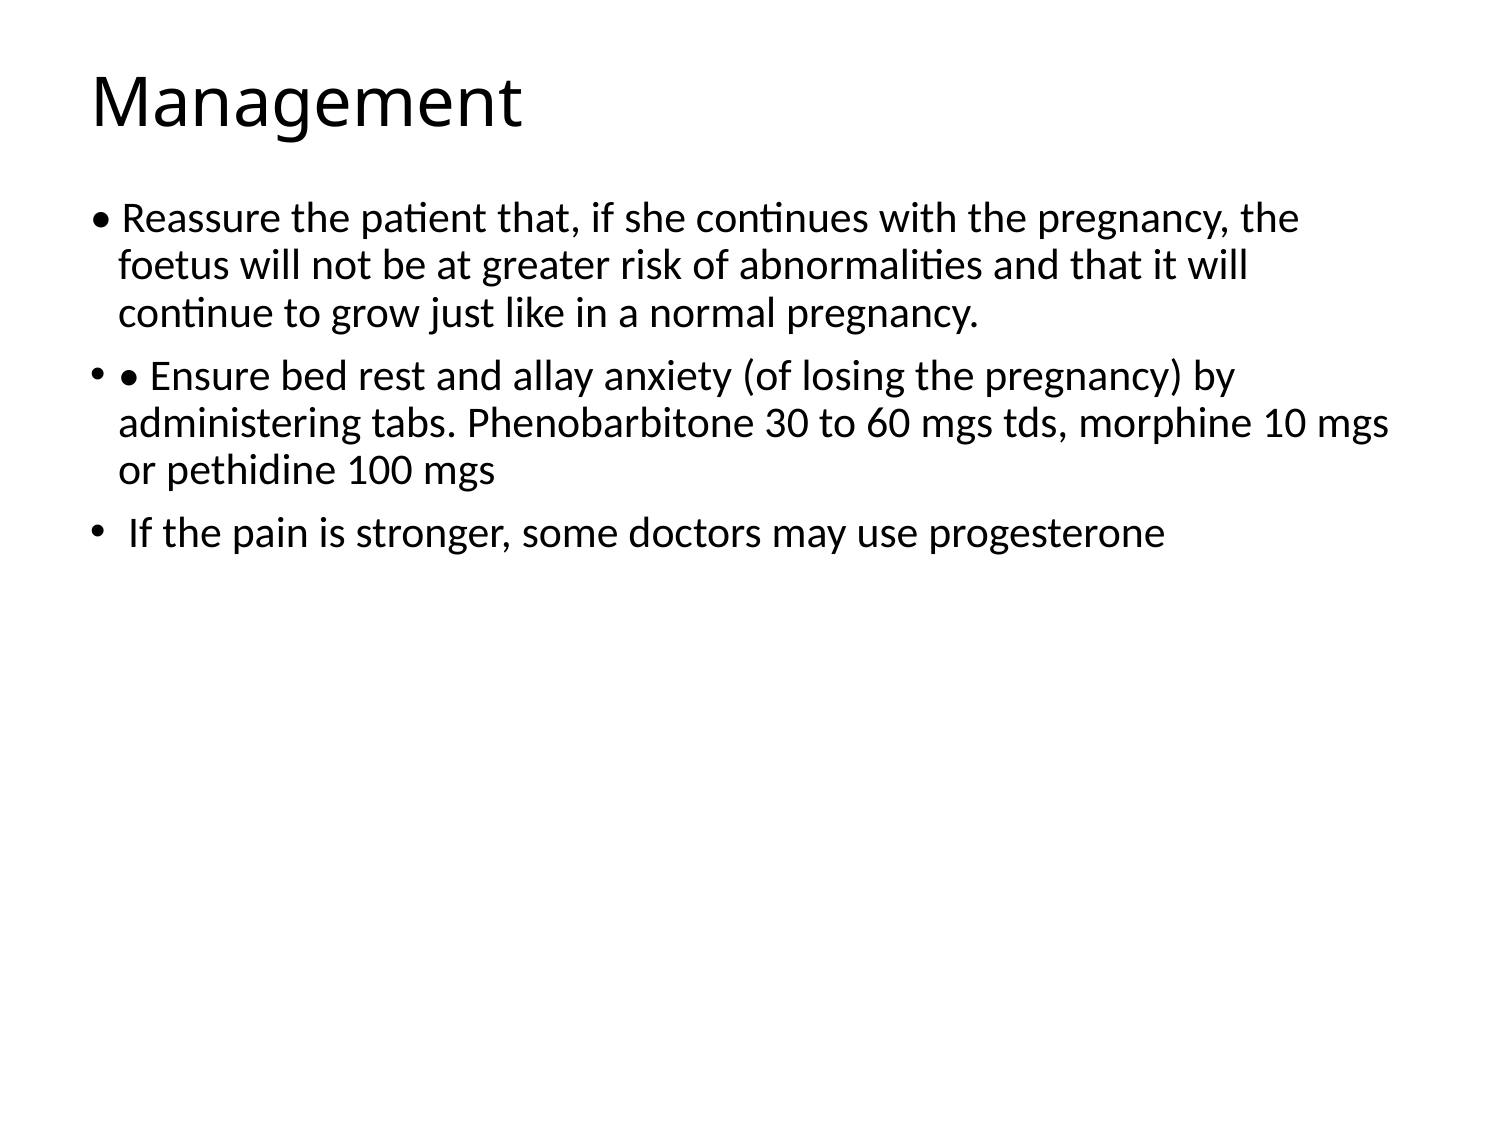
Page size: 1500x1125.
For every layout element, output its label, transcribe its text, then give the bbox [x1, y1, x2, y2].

title Management [75, 45, 1425, 163]
list • Reassure the patient that, if she continues with the pregnancy, the foetus will not be at greater risk of abnormalities and that it will continue to grow just like in a normal pregnancy. • Ensure bed rest and allay anxiety (of losing the pregnancy) by administering tabs. Phenobarbitone 30 to 60 mgs tds, morphine 10 mgs or pethidine 100 mgs If the pain is stronger, some doctors may use progesterone [75, 187, 1425, 1063]
